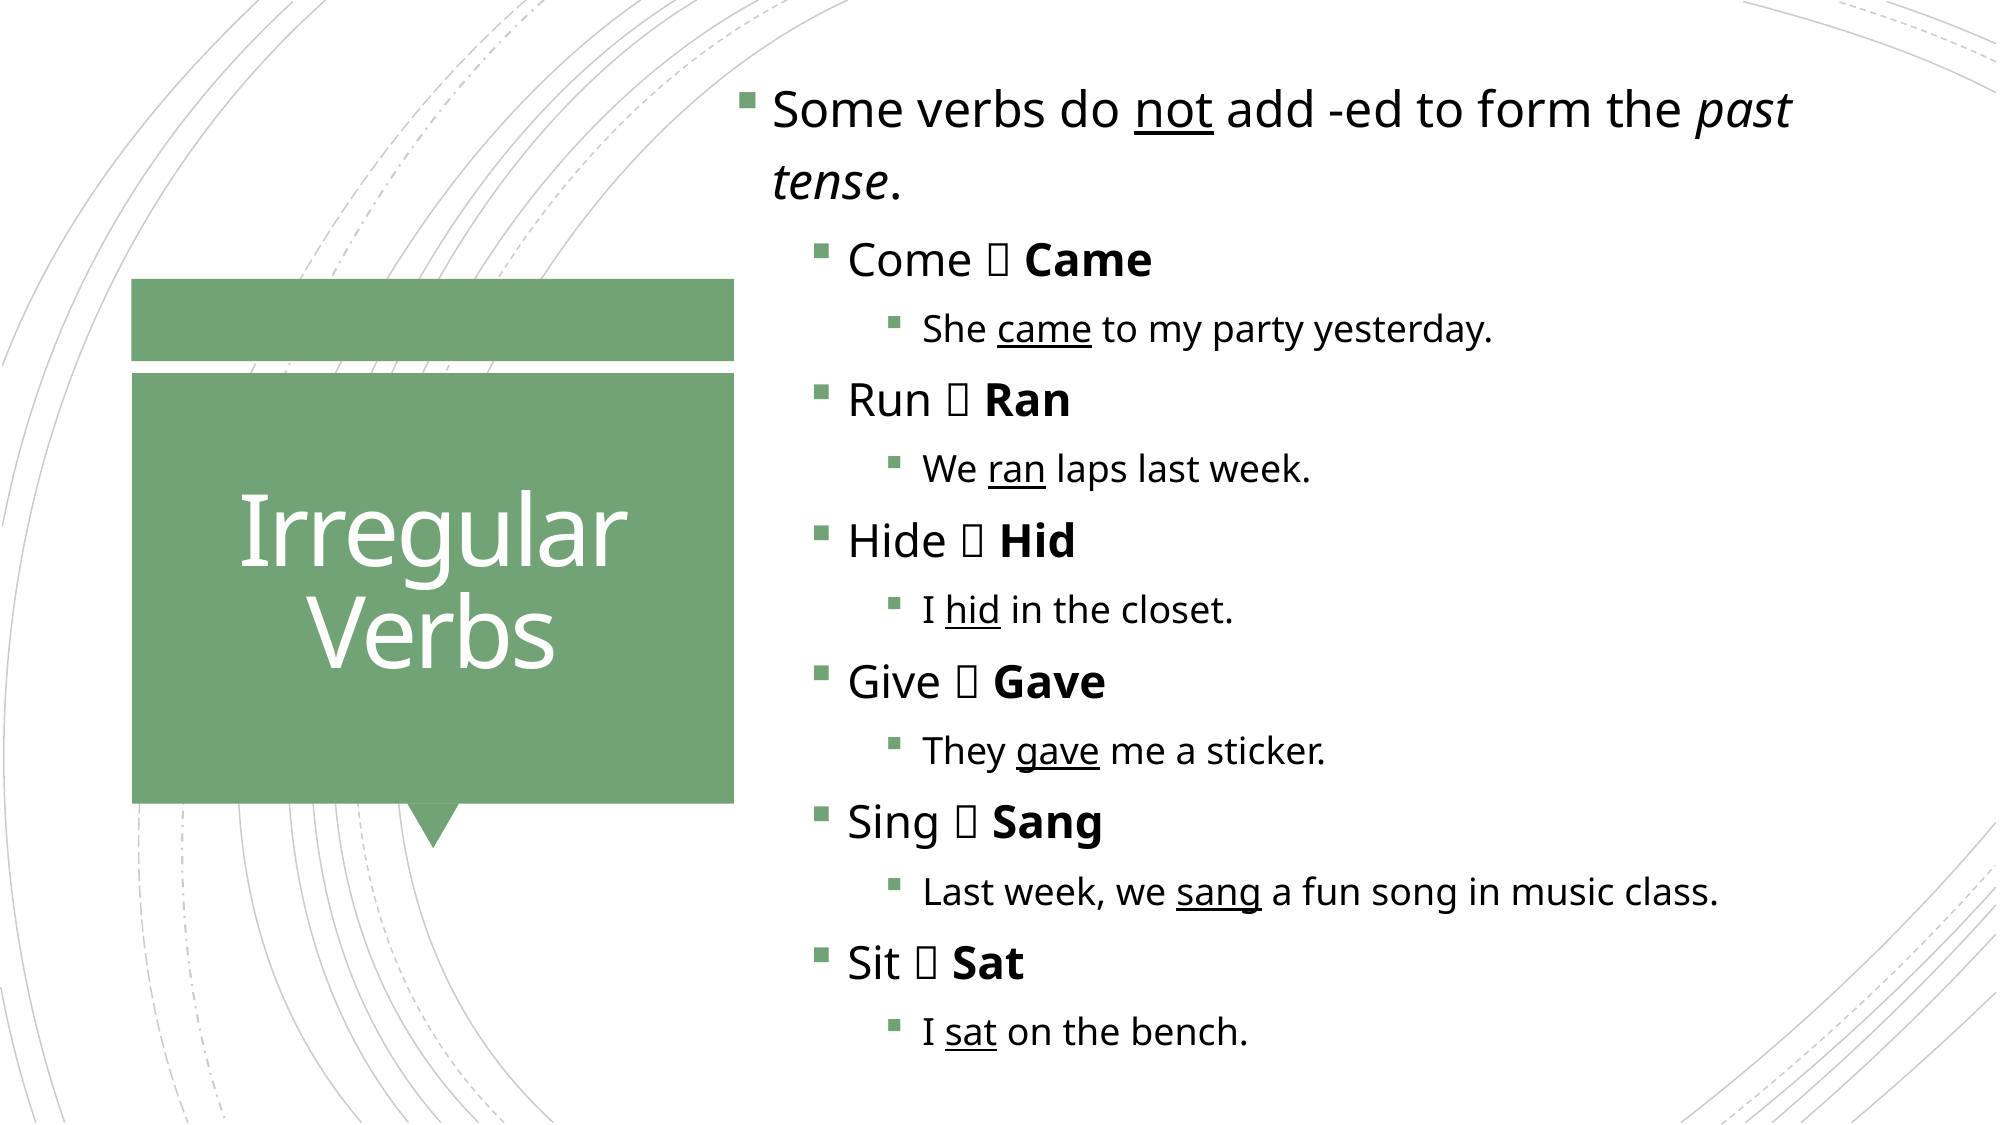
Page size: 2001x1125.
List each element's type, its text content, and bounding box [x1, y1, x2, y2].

title Irregular Verbs [145, 385, 719, 789]
list Some verbs do not add -ed to form the past tense. Come  Came She came to my party yesterday. Run  Ran We ran laps last week. Hide  Hid I hid in the closet. Give  Gave They gave me a sticker. Sing  Sang Last week, we sang a fun song in music class. Sit  Sat I sat on the bench. [719, 40, 1946, 1078]
